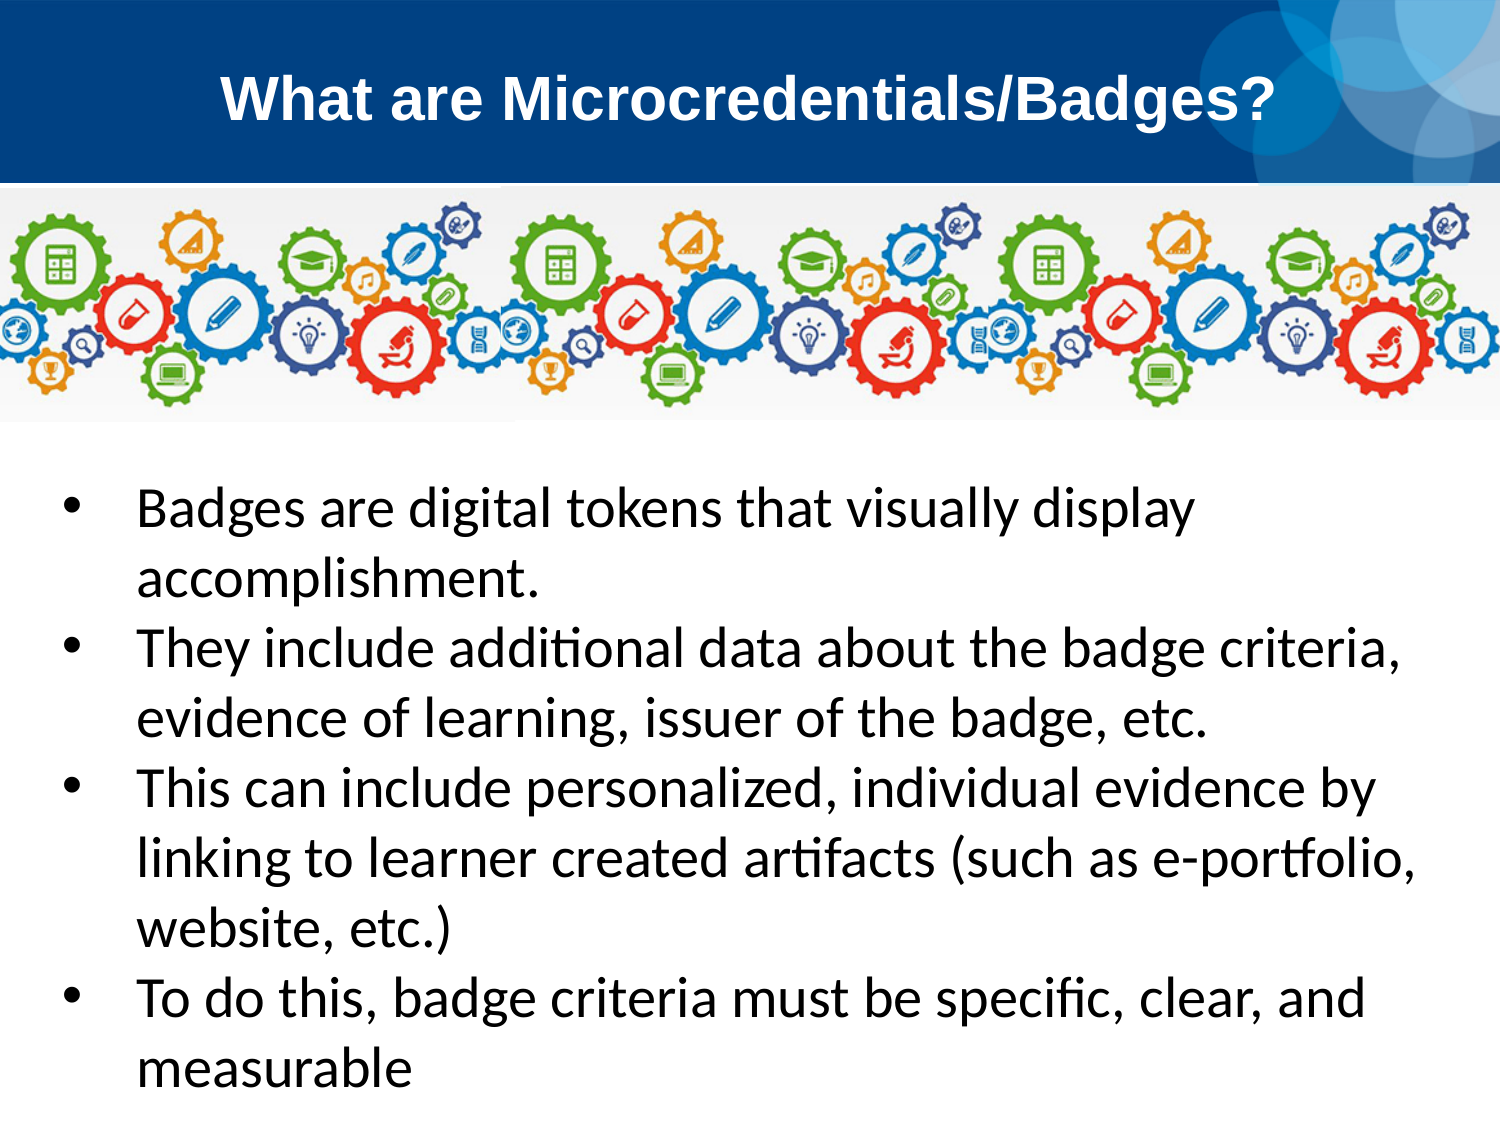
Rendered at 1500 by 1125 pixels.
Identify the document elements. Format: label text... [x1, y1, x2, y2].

picture [0, 0, 1500, 422]
text_box Badges are digital tokens that visually display accomplishment. They include additional data about the badge criteria, evidence of learning, issuer of the badge, etc. This can include personalized, individual evidence by linking to learner created artifacts (such as e-portfolio, website, etc.) To do this, badge criteria must be specific, clear, and measurable [46, 461, 1438, 1125]
